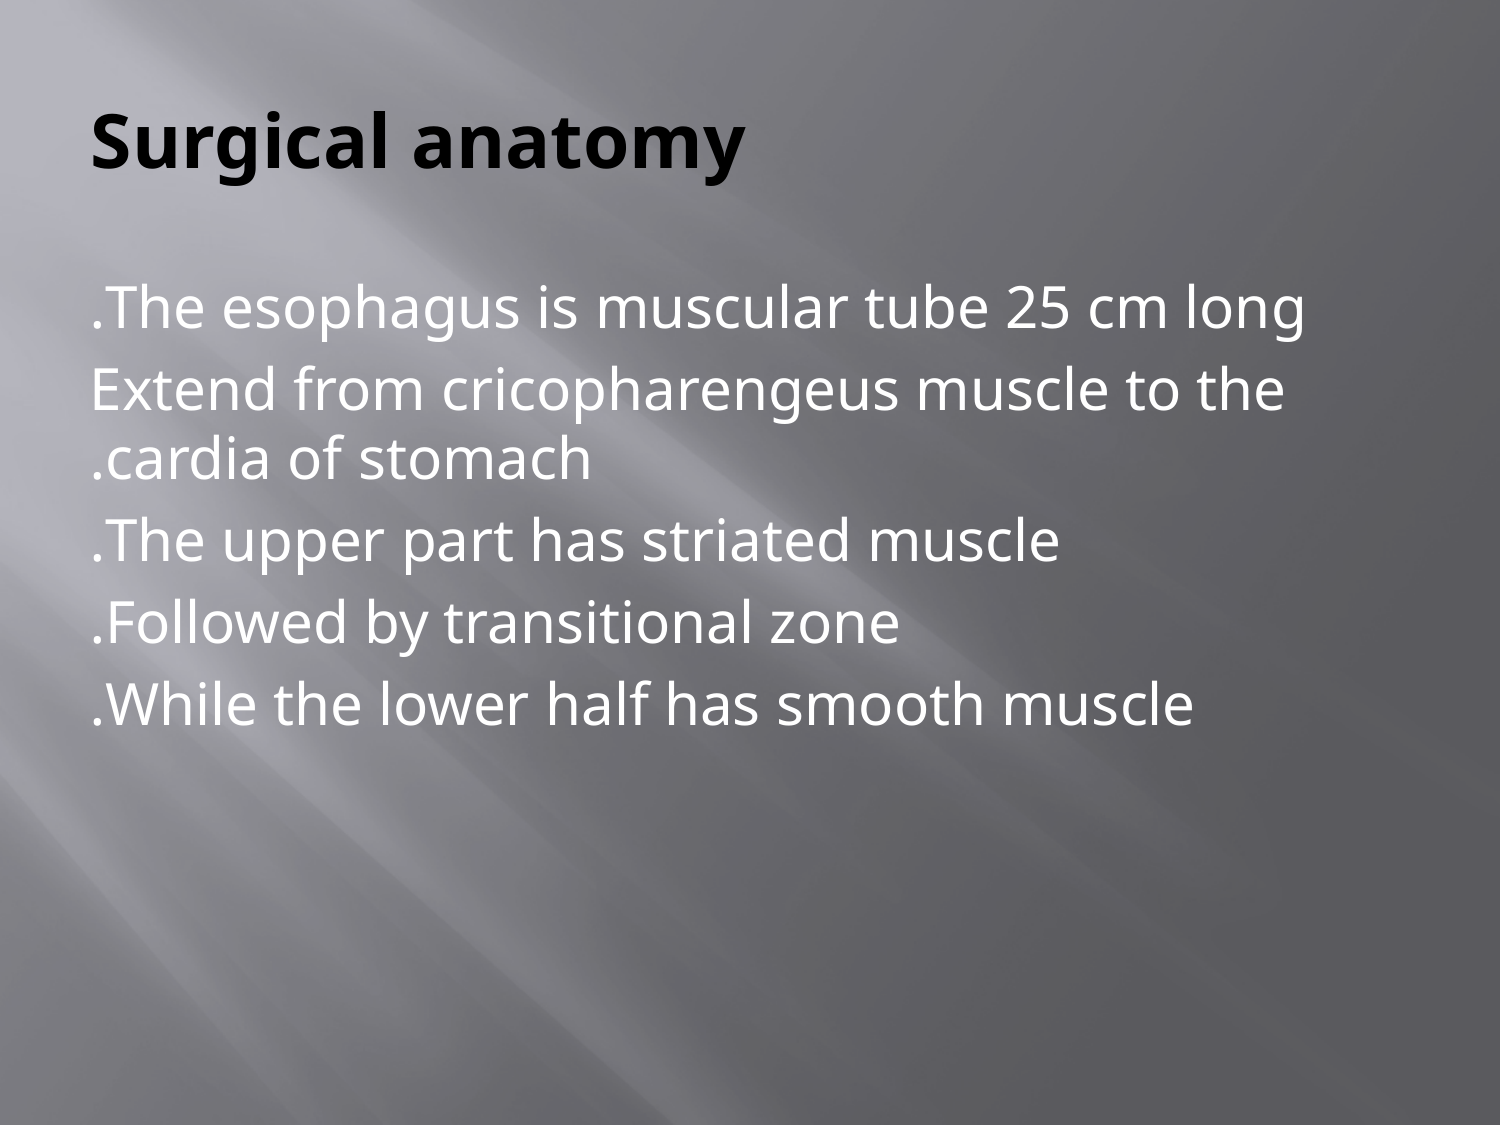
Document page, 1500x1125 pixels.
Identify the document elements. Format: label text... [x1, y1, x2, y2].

list The esophagus is muscular tube 25 cm long. Extend from cricopharengeus muscle to the cardia of stomach. The upper part has striated muscle. Followed by transitional zone. While the lower half has smooth muscle. [75, 262, 1425, 1035]
title Surgical anatomy [75, 45, 763, 233]
